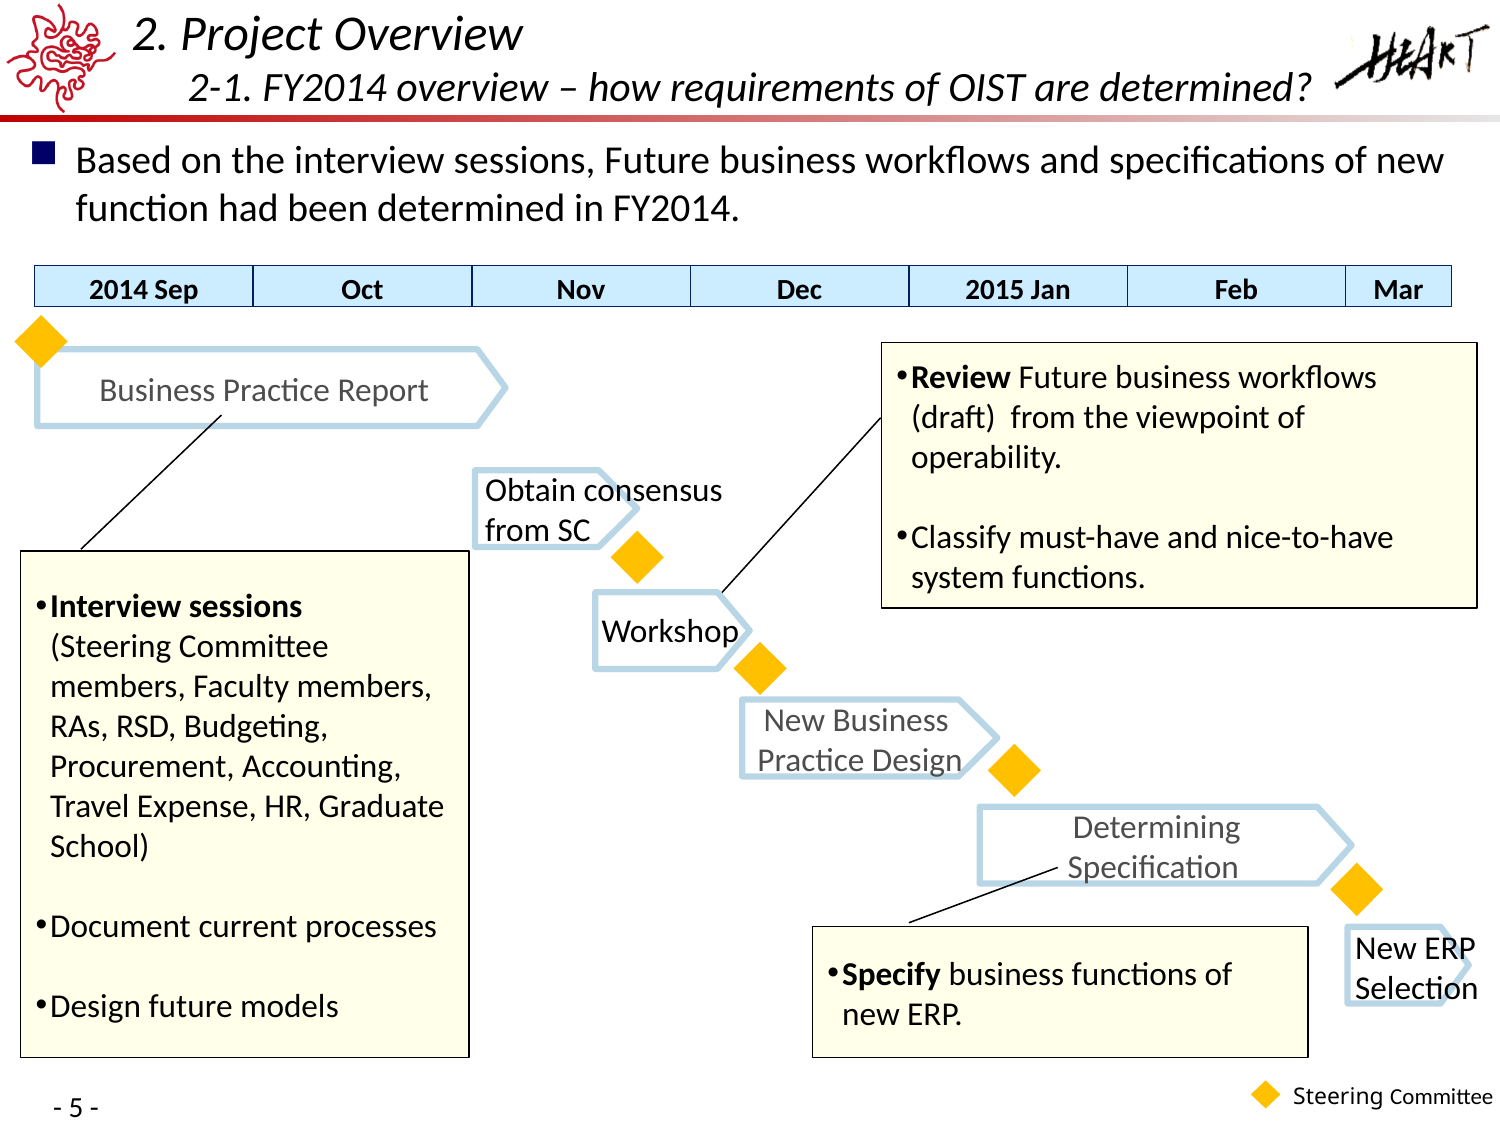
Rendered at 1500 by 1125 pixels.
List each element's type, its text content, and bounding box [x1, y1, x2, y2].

text_box Feb [1127, 265, 1345, 307]
picture [1333, 21, 1495, 91]
text_box [595, 592, 722, 597]
text_box [1250, 1080, 1281, 1109]
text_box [1330, 913, 1500, 1020]
text_box [987, 743, 1041, 797]
text_box Oct [253, 265, 471, 307]
text_box Dec [690, 265, 908, 307]
text_box [595, 662, 724, 669]
text_box Determining Specification [979, 806, 1352, 884]
picture [6, 3, 116, 113]
text_box Obtain consensus from SC [460, 456, 813, 561]
text_box [14, 314, 68, 369]
text_box Business Practice Report [37, 349, 506, 427]
text_box Specify business functions of new ERP. [812, 926, 1308, 1058]
text_box 2015 Jan [908, 265, 1127, 307]
text_box Review Future business workflows (draft) from the viewpoint of operability. Classify must-have and nice-to-have system functions. [813, 342, 1478, 608]
text_box New Business Practice Design [742, 699, 998, 777]
text_box Mar [1345, 265, 1452, 307]
text_box Workshop [577, 597, 832, 662]
text_box [610, 530, 664, 584]
title 2. Project Overview 2-1. FY2014 overview – how requirements of OIST are determined? [131, 15, 1322, 111]
text_box [1330, 862, 1384, 912]
text_box Steering Committee [1268, 1069, 1500, 1122]
text_box Nov [471, 265, 690, 307]
text_box Based on the interview sessions, Future business workflows and specifications of new function had been determined in FY2014. [28, 134, 1473, 230]
text_box [733, 662, 787, 696]
text_box 2014 Sep [34, 265, 253, 307]
text_box Interview sessions (Steering Committee members, Faculty members, RAs, RSD, Budgeting, Procurement, Accounting, Travel Expense, HR, Graduate School) Document current processes Design future models [20, 551, 469, 1058]
